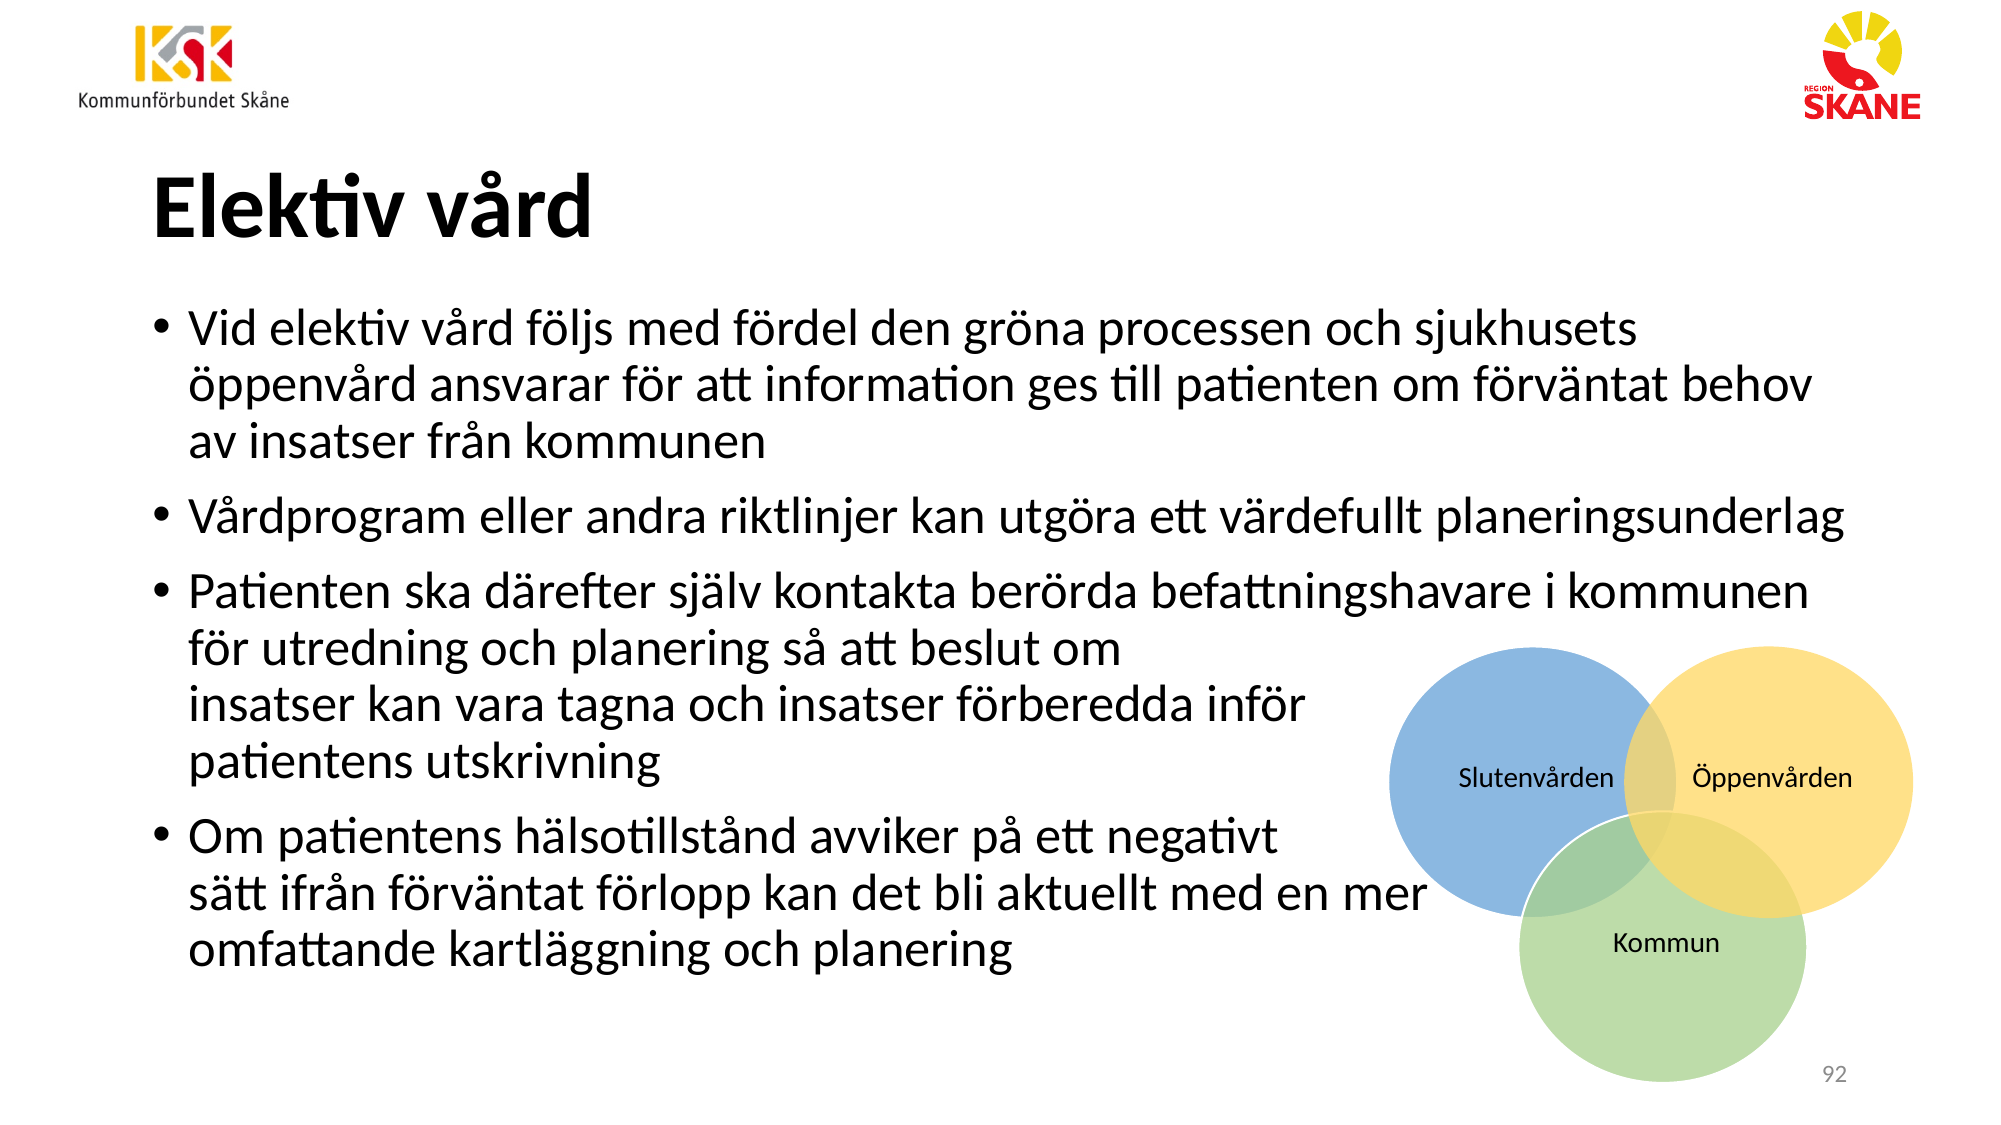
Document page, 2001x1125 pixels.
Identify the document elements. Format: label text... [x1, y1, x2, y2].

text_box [1388, 646, 1624, 919]
slide_number 92 [1412, 1042, 1863, 1103]
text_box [1624, 646, 1914, 919]
title Elektiv vård [137, 119, 1863, 292]
list Vid elektiv vård följs med fördel den gröna processen och sjukhusets öppenvård ansvarar för att information ges till patienten om förväntat behov av insatser från kommunen Vårdprogram eller andra riktlinjer kan utgöra ett värdefullt planeringsunderlag Patienten ska därefter själv kontakta berörda befattningshavare i kommunen för utredning och planering så att beslut om insatser kan vara tagna och insatser förberedda inför patientens utskrivning Om patientens hälsotillstånd avviker på ett negativt sätt ifrån förväntat förlopp kan det bli aktuellt med en mer omfattande kartläggning och planering [137, 292, 1863, 1001]
picture [1804, 11, 1921, 120]
picture [64, 10, 303, 123]
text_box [1518, 811, 1808, 1083]
